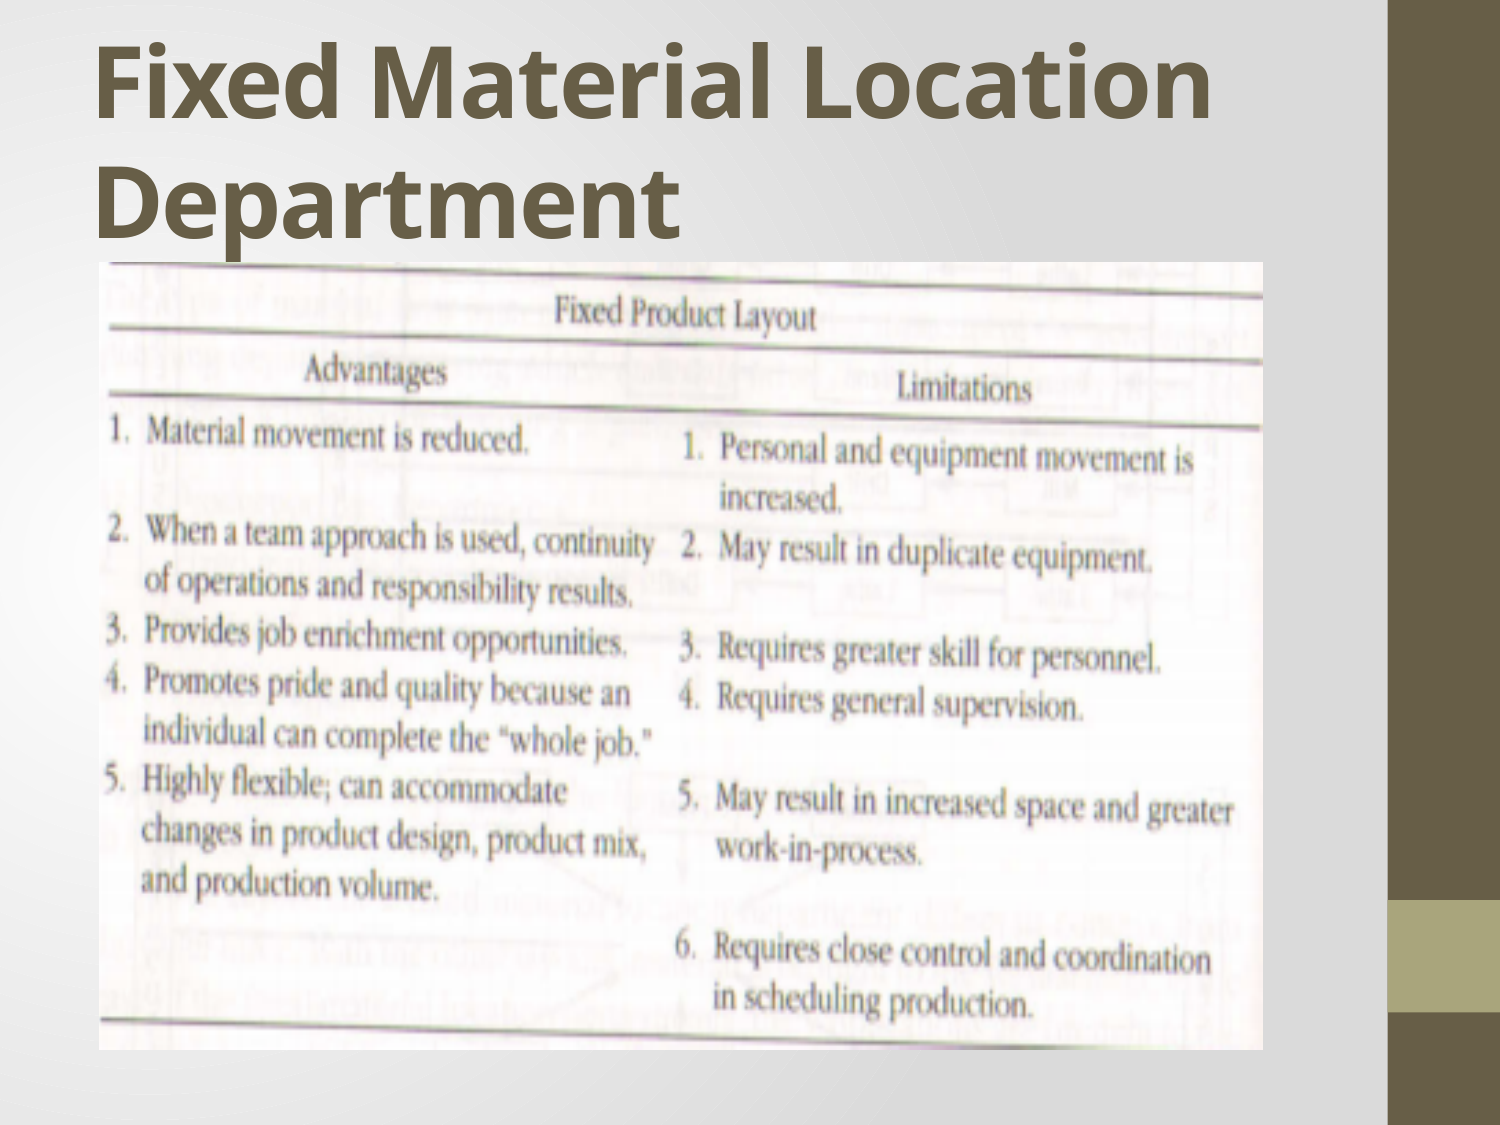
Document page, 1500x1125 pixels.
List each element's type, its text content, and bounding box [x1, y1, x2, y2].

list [99, 261, 1263, 1051]
title Fixed Material Location Department [75, 45, 1325, 233]
